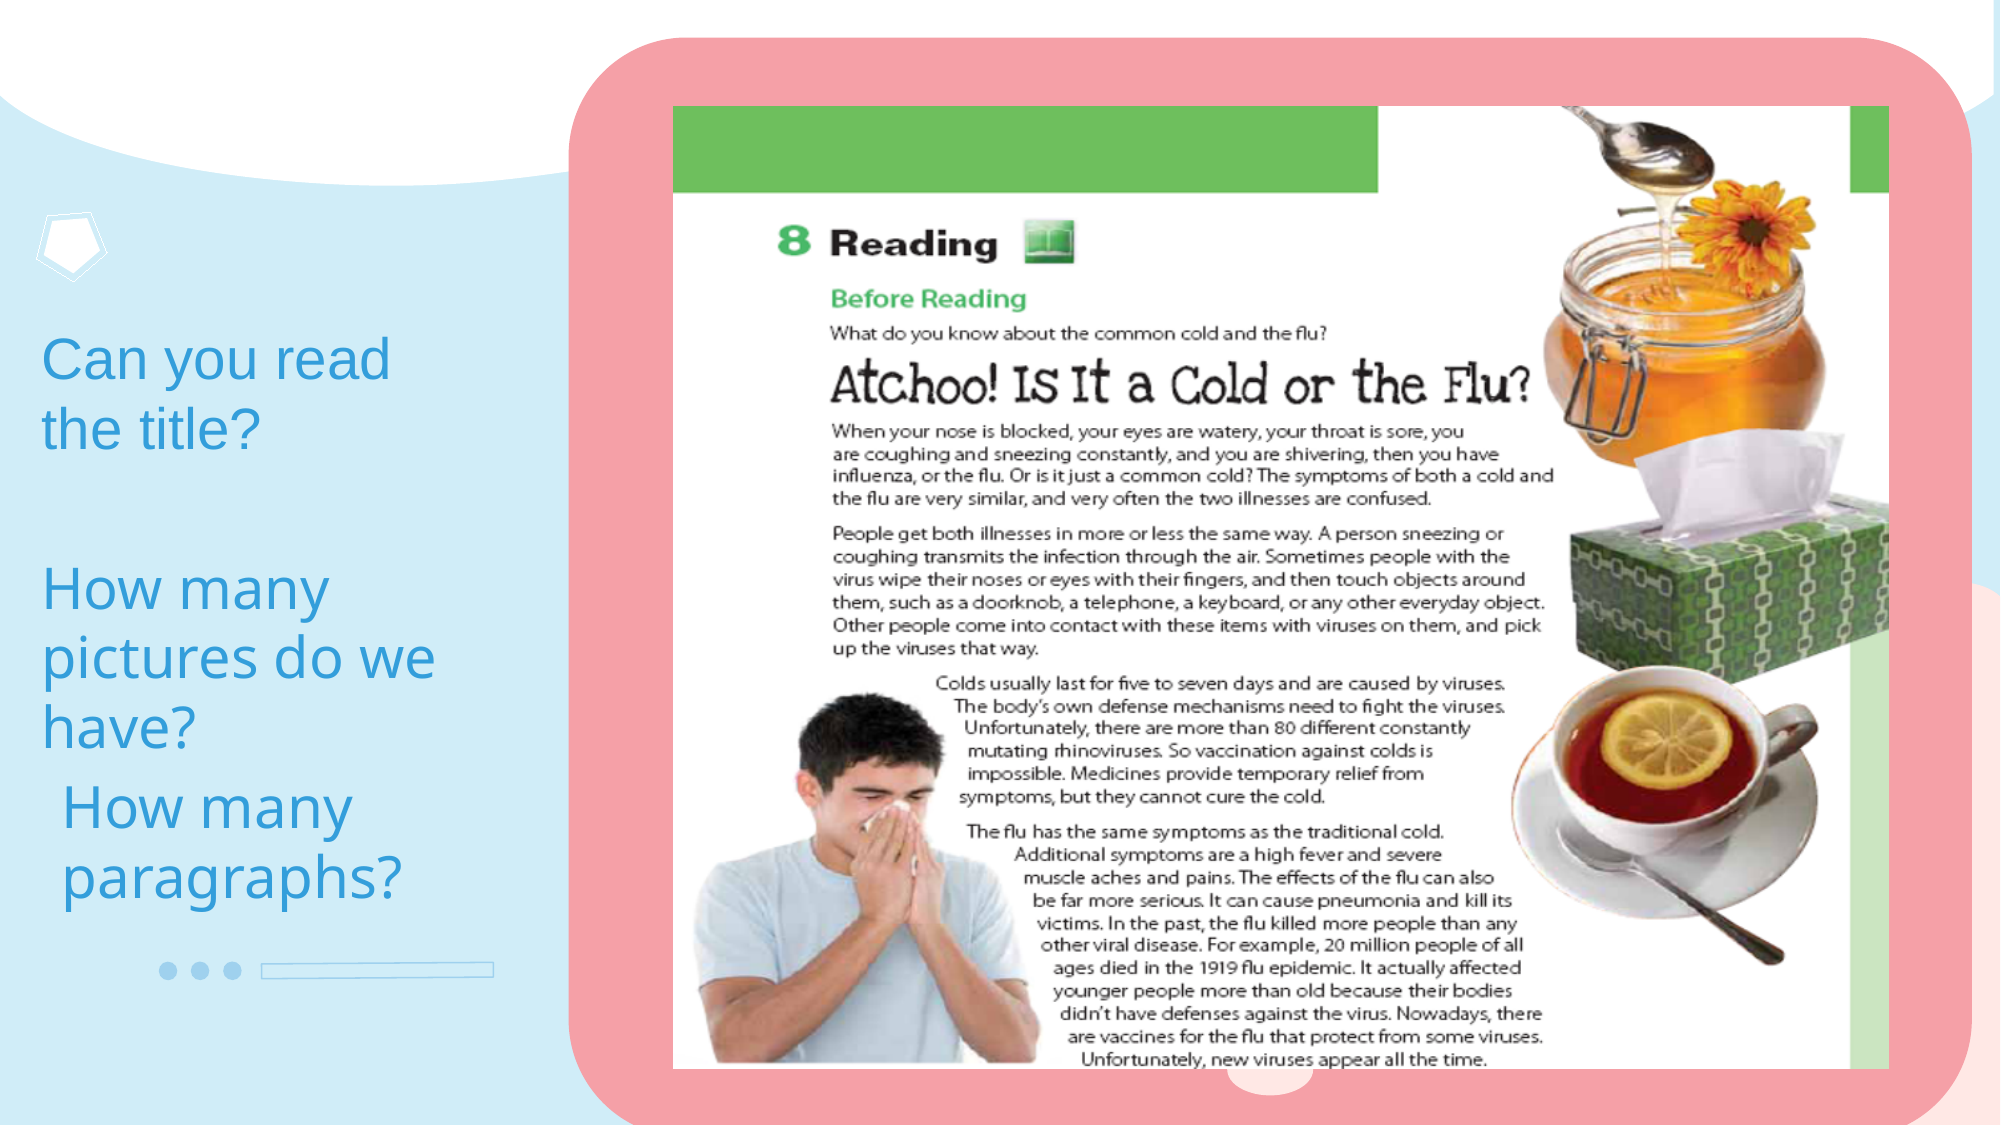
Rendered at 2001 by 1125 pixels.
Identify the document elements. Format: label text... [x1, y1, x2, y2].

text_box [568, 37, 1973, 1125]
list How many paragraphs? [41, 749, 556, 973]
title How many pictures do we have? [20, 531, 563, 708]
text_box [154, 957, 494, 984]
picture [672, 106, 1890, 1069]
text_box Can you read the title? [34, 314, 494, 469]
